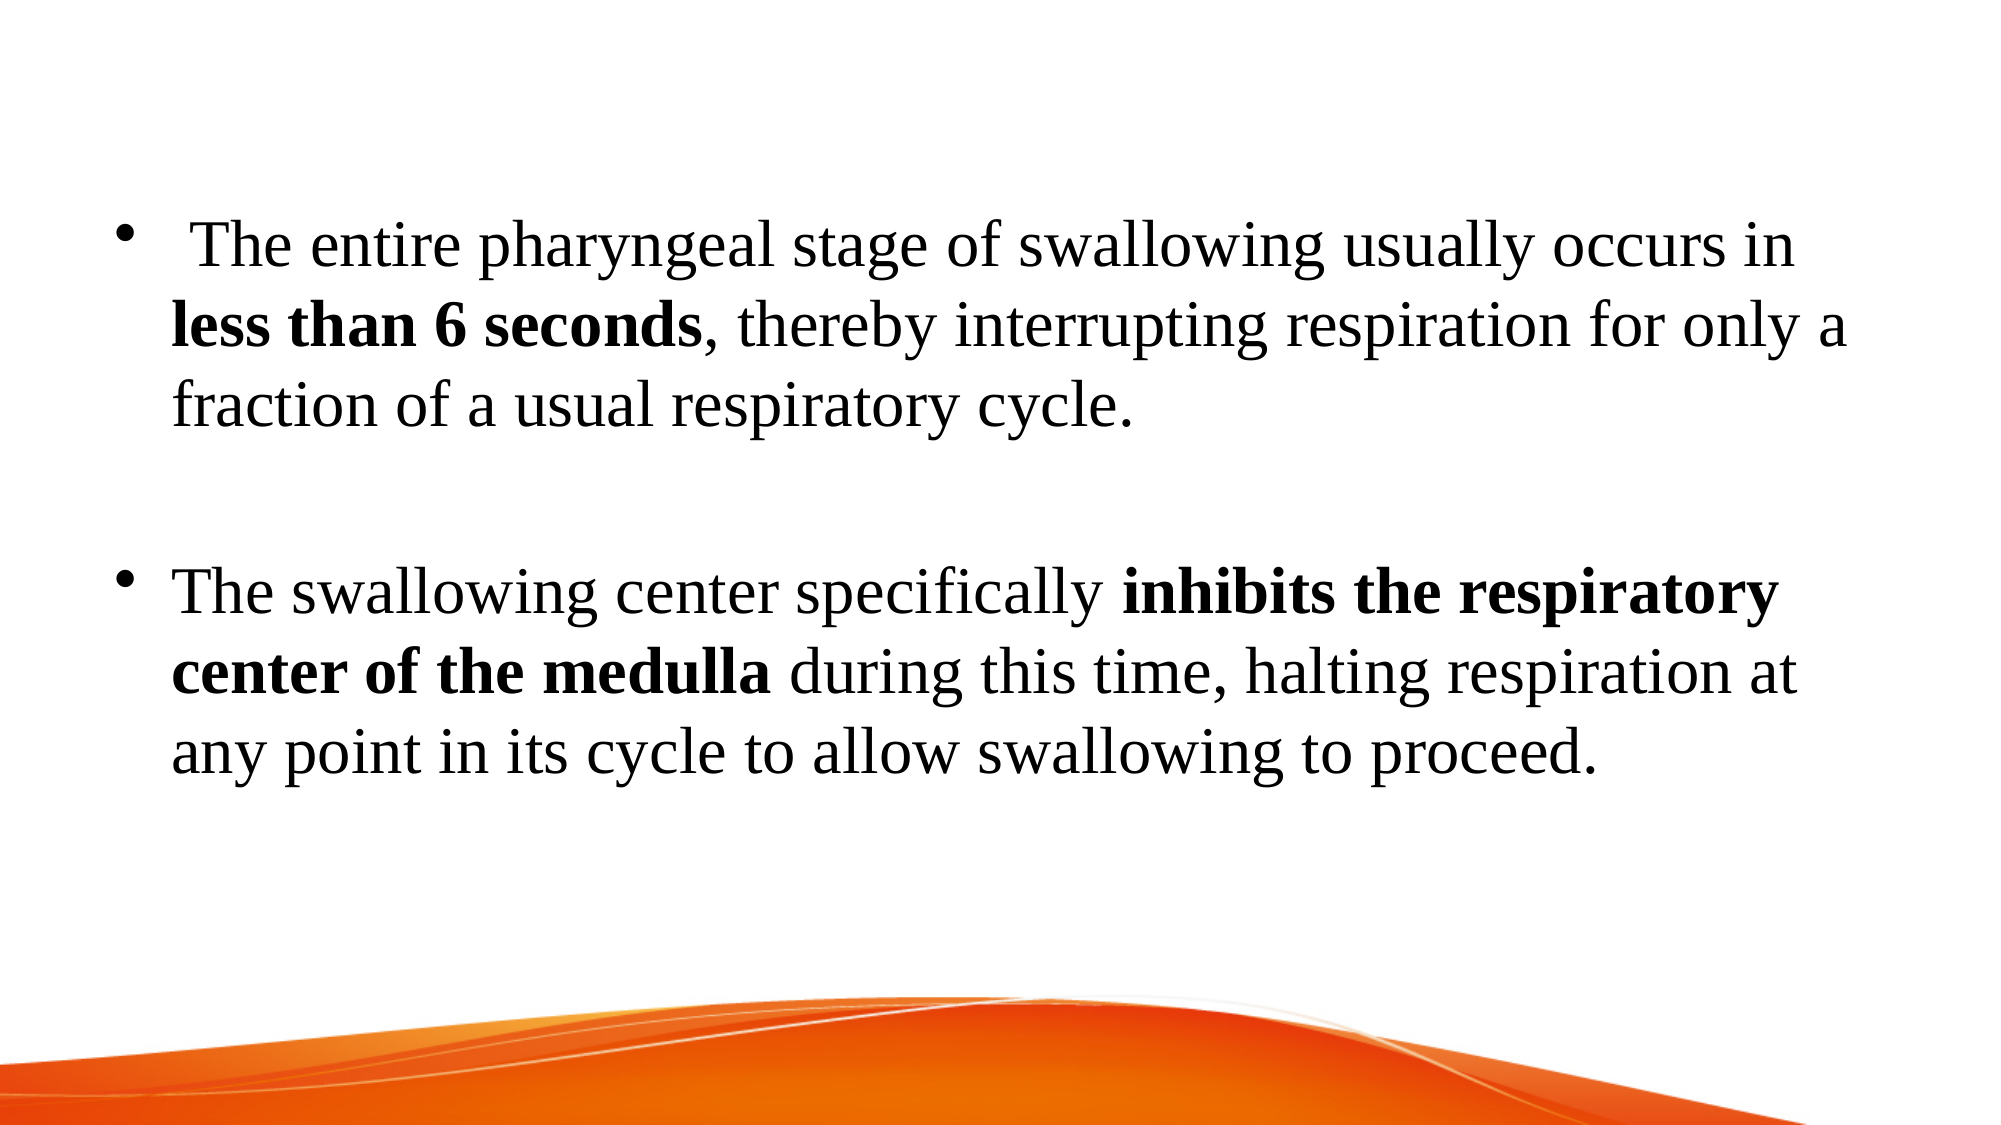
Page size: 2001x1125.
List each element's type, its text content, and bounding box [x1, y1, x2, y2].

picture [0, 0, 2000, 1125]
list The entire pharyngeal stage of swallowing usually occurs in less than 6 seconds, thereby interrupting respiration for only a fraction of a usual respiratory cycle. The swallowing center specifically inhibits the respiratory center of the medulla during this time, halting respiration at any point in its cycle to allow swallowing to proceed. [99, 192, 1901, 1006]
